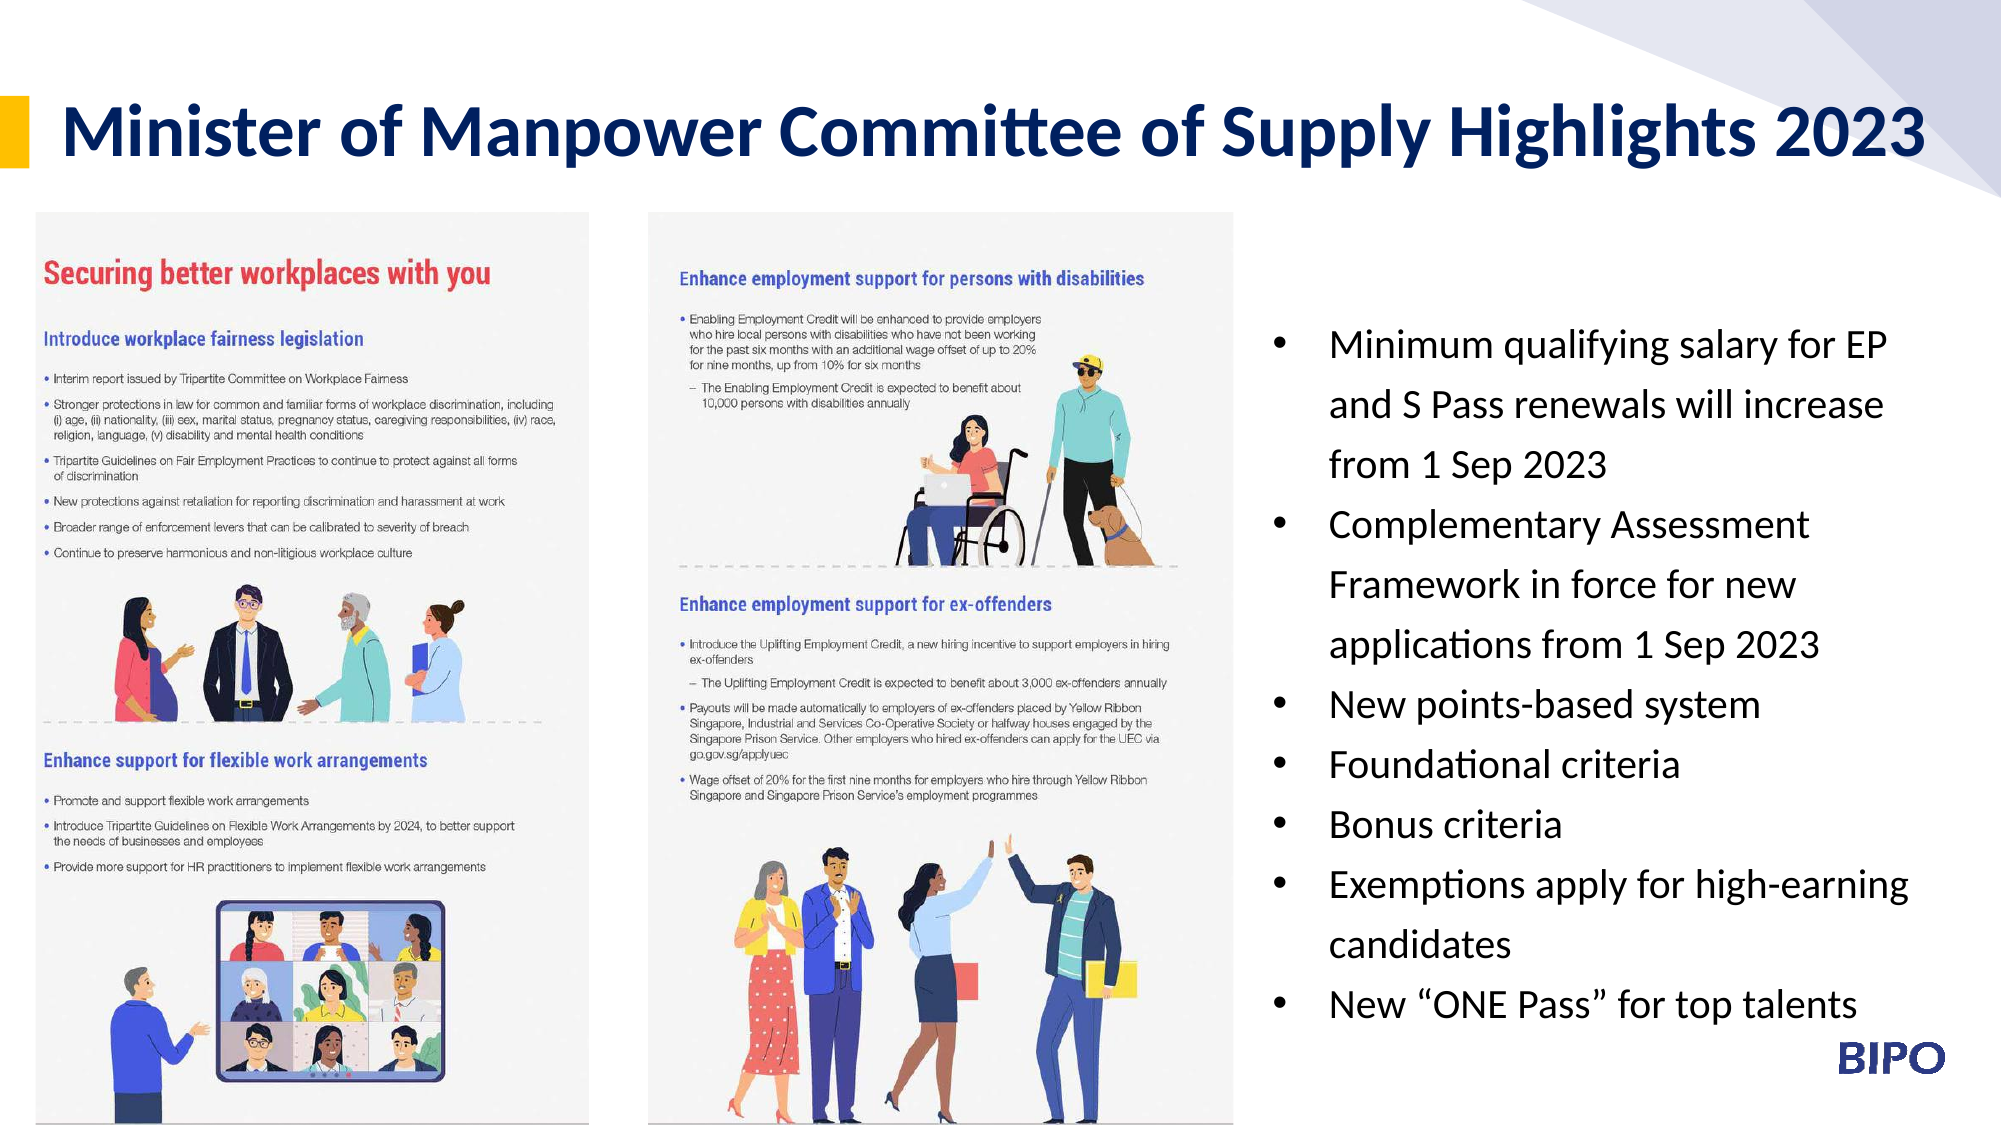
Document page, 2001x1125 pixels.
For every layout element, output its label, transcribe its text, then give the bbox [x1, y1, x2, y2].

picture [1837, 1039, 1947, 1077]
picture [35, 212, 589, 1125]
text_box Minimum qualifying salary for EP and S Pass renewals will increase from 1 Sep 2023 Complementary Assessment Framework in force for new applications from 1 Sep 2023 New points-based system Foundational criteria Bonus criteria Exemptions apply for high-earning candidates New “ONE Pass” for top talents [1268, 303, 1965, 1032]
picture [648, 212, 1234, 1125]
text_box [0, 95, 30, 169]
text_box Minister of Manpower Committee of Supply Highlights 2023 [46, 74, 1944, 179]
